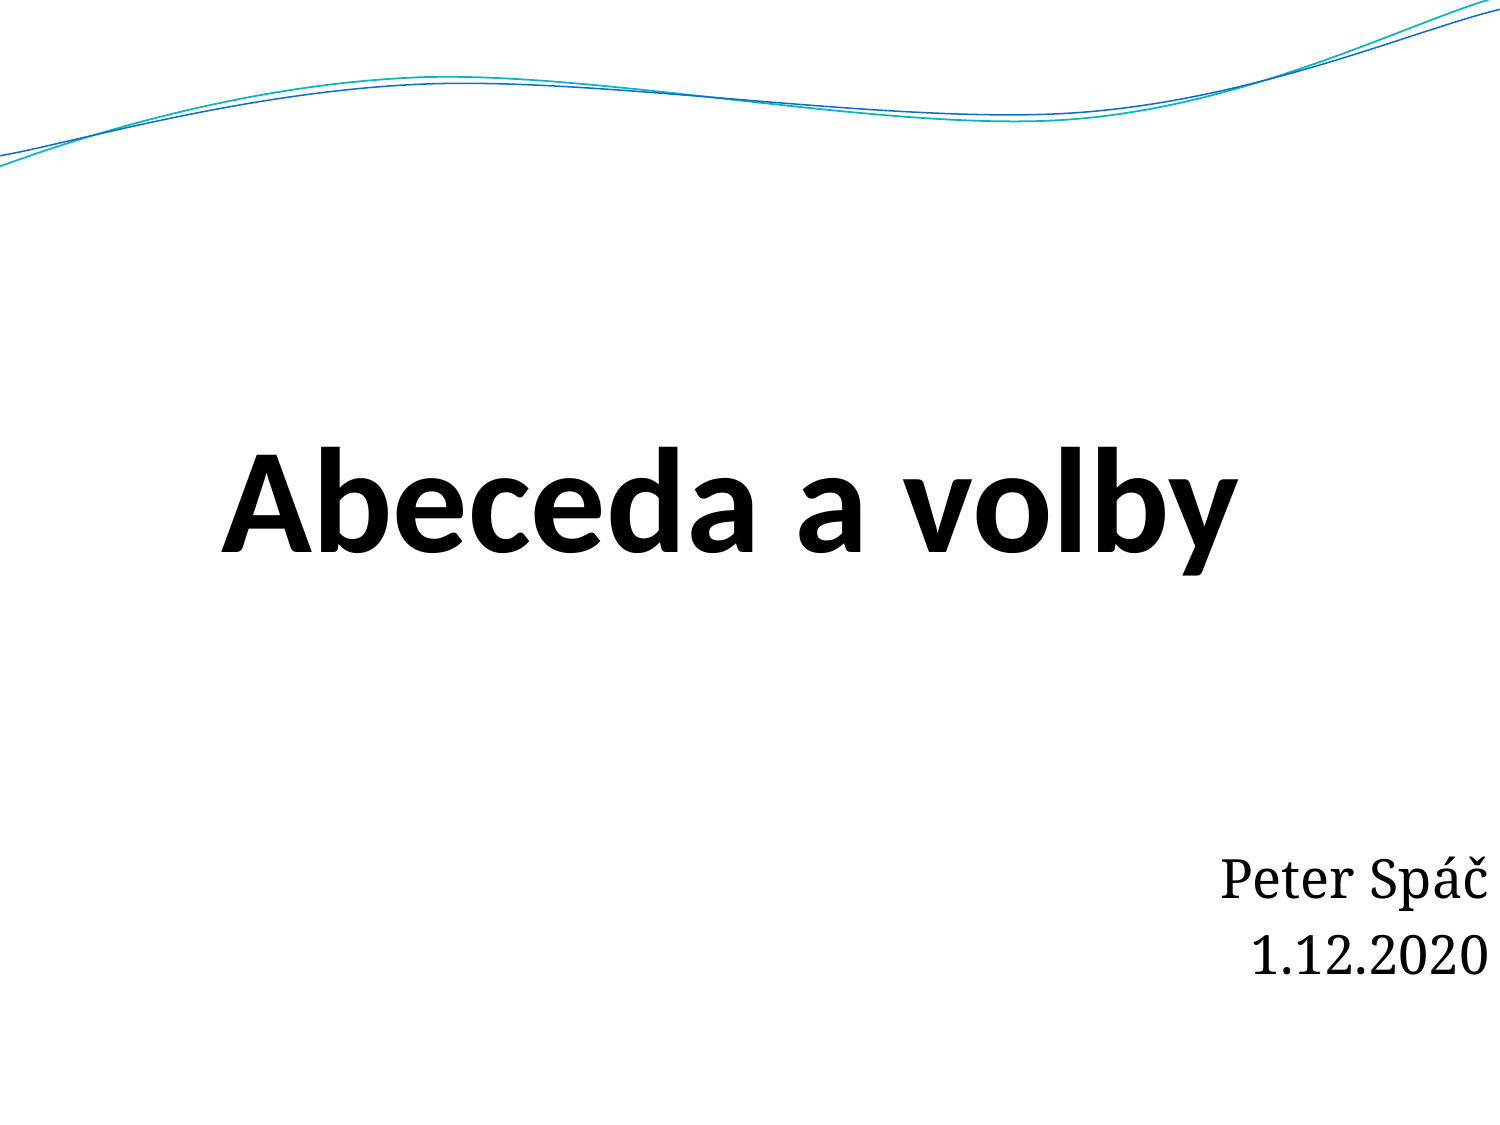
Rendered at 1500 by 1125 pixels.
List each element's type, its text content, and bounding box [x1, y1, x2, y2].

title Abeceda a volby [88, 338, 1377, 693]
subtitle Peter Spáč 1.12.2020 [211, 837, 1500, 1125]
